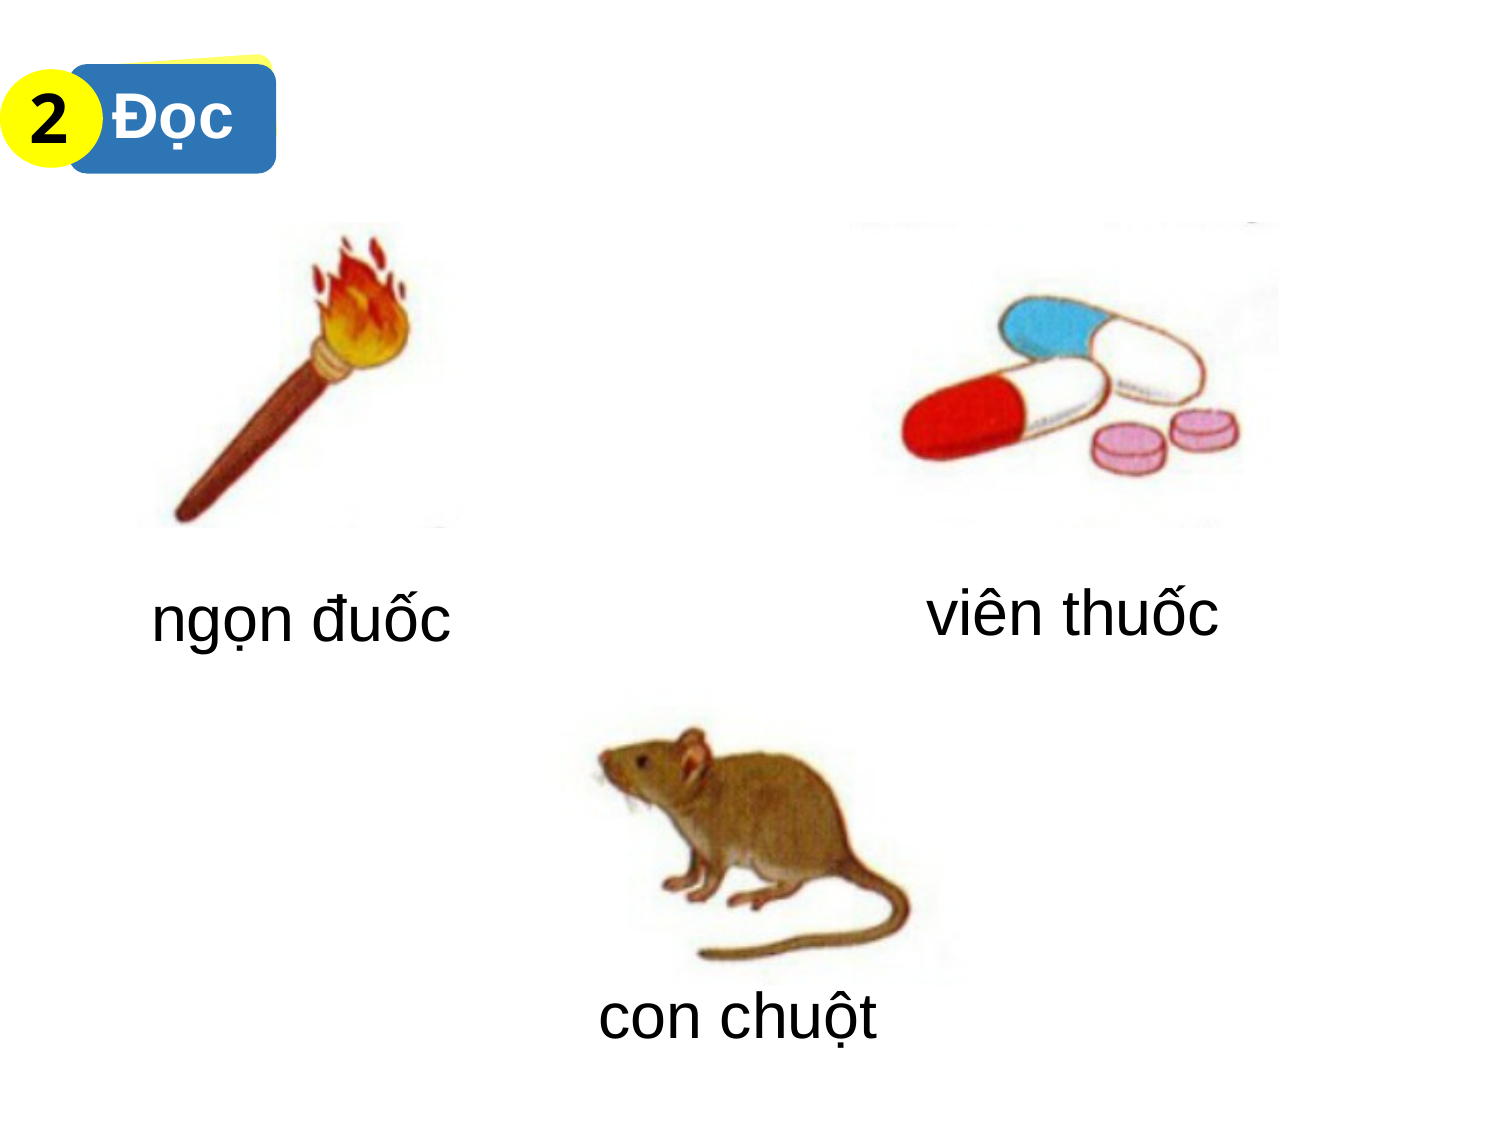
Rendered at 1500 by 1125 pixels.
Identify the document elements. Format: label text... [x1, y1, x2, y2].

text_box viên thuốc [911, 563, 1440, 656]
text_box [0, 59, 277, 174]
picture [536, 679, 977, 986]
picture [849, 222, 1279, 528]
picture [136, 222, 566, 528]
text_box con chuột [583, 986, 929, 1059]
text_box ngọn đuốc [136, 569, 664, 663]
